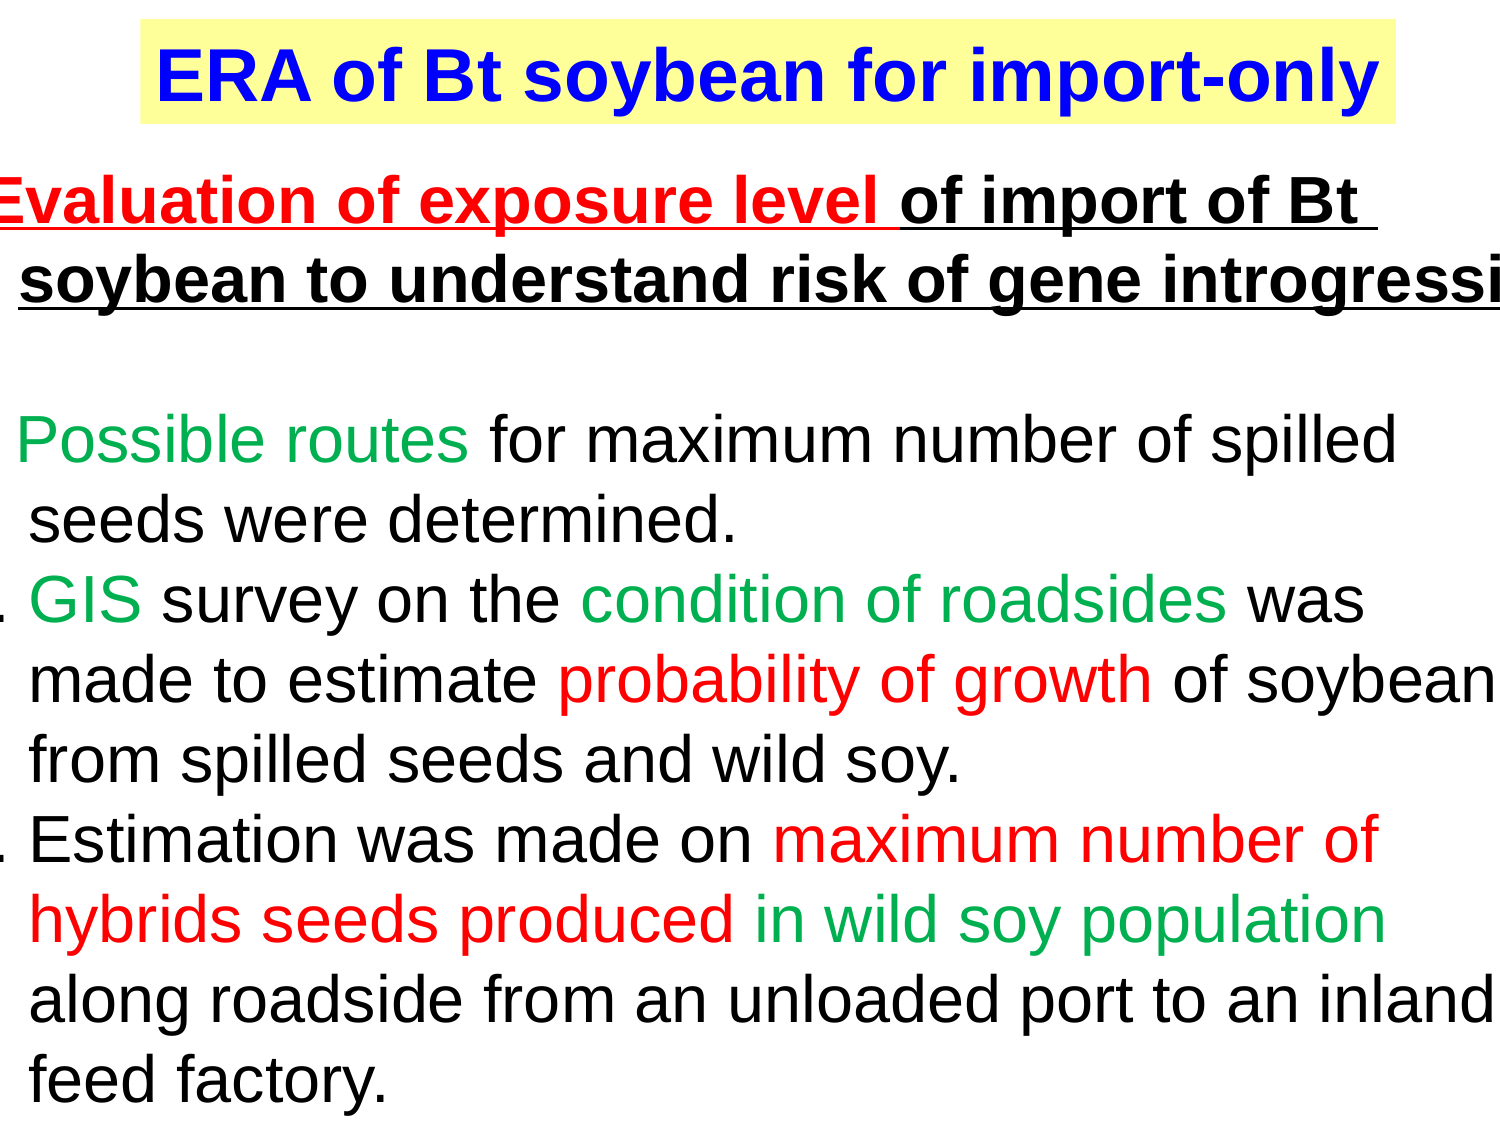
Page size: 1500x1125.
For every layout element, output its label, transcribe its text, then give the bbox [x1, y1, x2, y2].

text_box ERA of Bt soybean for import-only [140, 19, 1396, 124]
text_box Evaluation of exposure level of import of Bt soybean to understand risk of gene introgression c. Possible routes for maximum number of spilled seeds were determined. d. GIS survey on the condition of roadsides was made to estimate probability of growth of soybean from spilled seeds and wild soy. e. Estimation was made on maximum number of hybrids seeds produced in wild soy population along roadside from an unloaded port to an inland feed factory. [0, 148, 1500, 1125]
